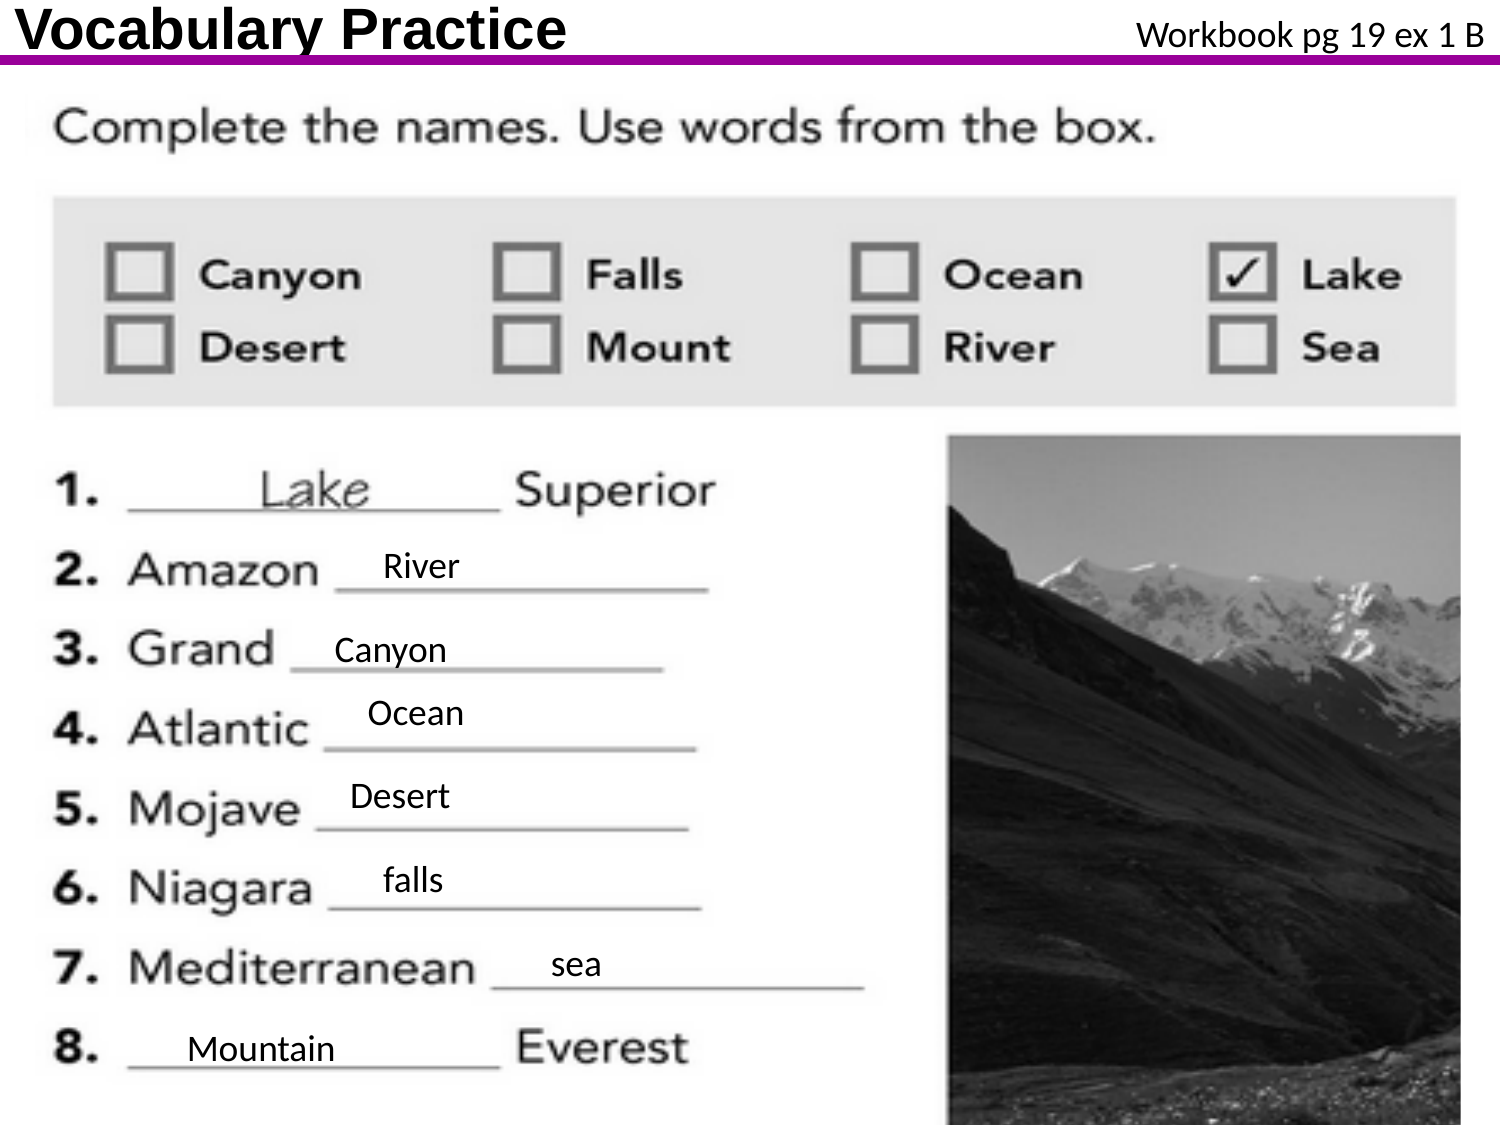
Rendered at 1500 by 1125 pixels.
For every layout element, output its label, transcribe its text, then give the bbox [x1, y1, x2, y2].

text_box Vocabulary Practice [0, 65, 1500, 69]
picture [25, 71, 1461, 1125]
text_box Vocabulary Practice [0, 0, 1500, 55]
